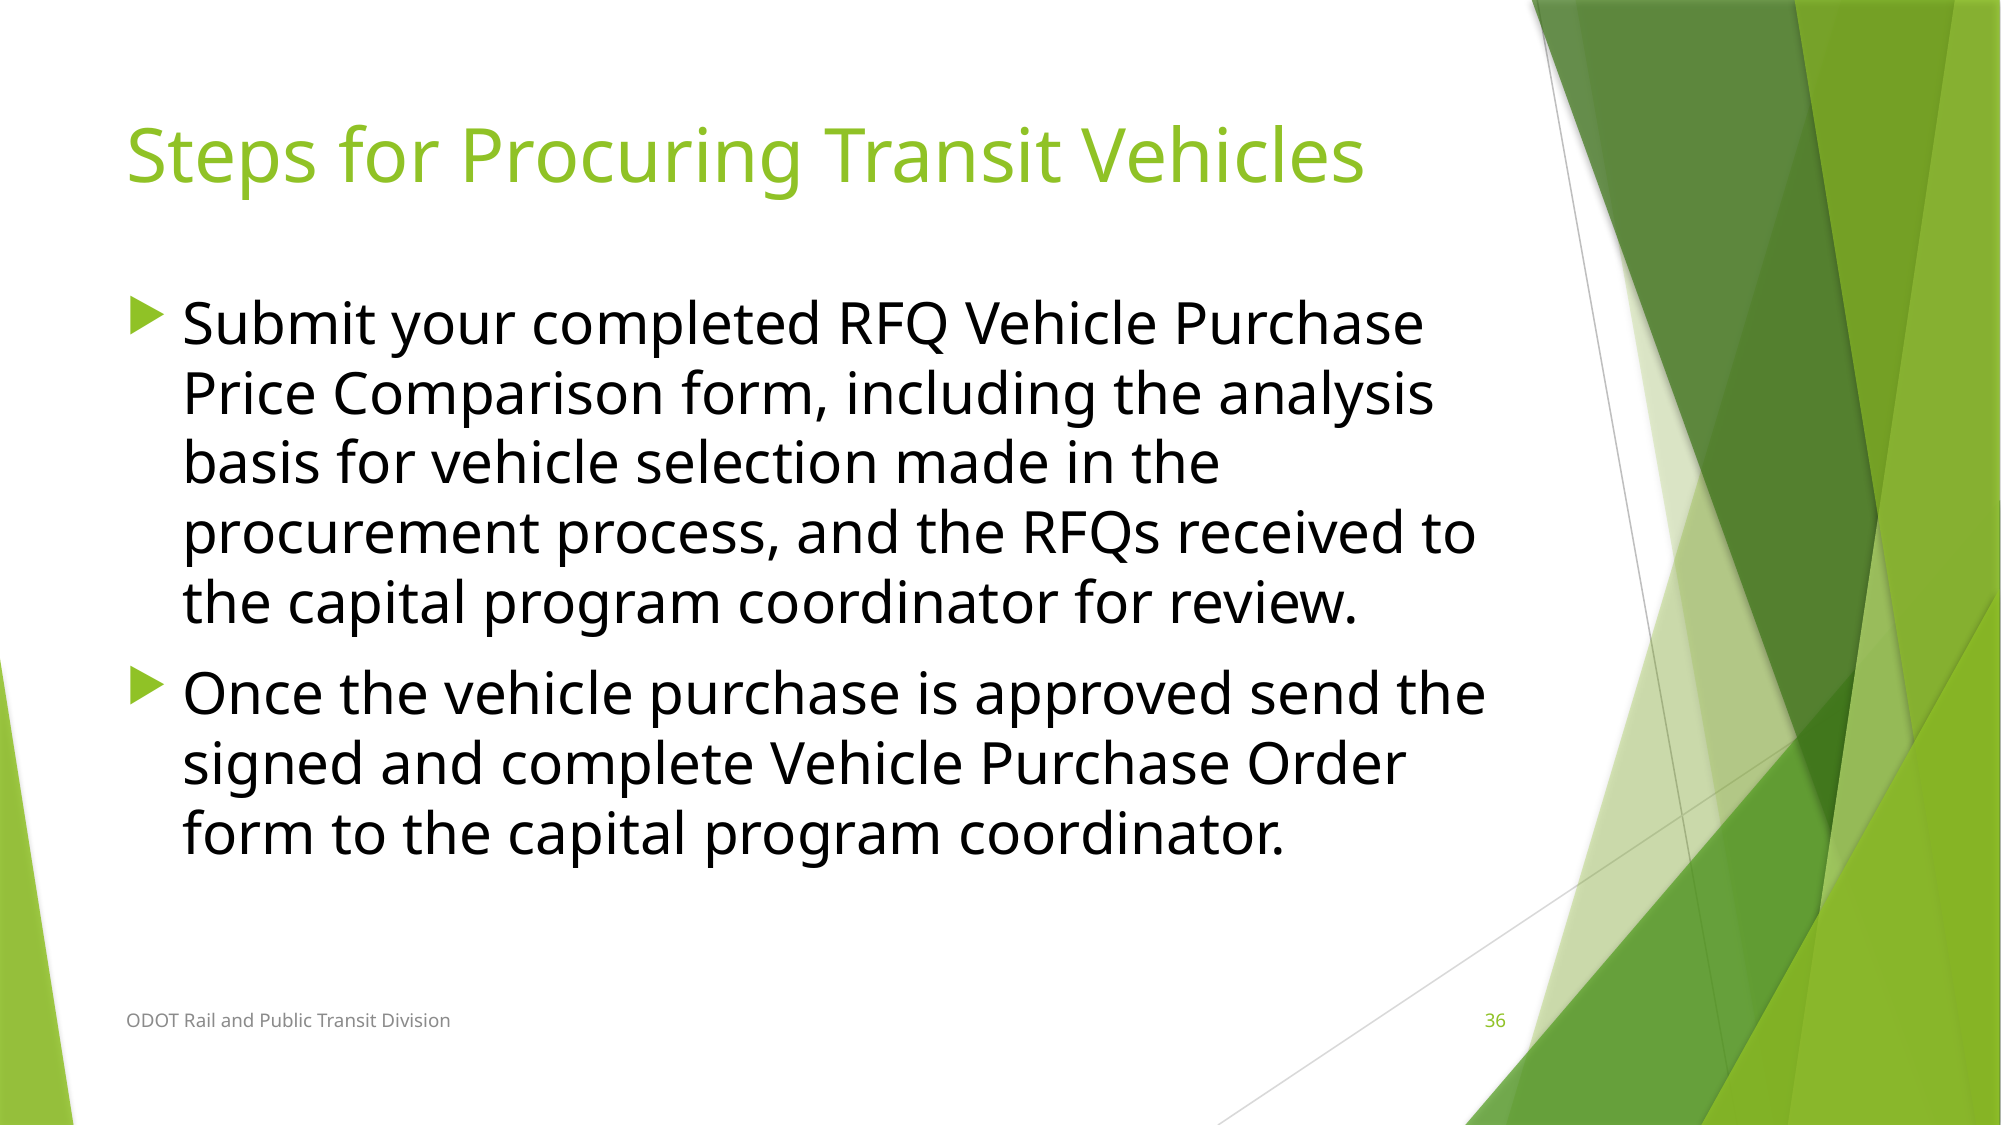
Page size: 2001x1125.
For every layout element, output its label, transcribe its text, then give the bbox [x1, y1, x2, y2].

list Submit your completed RFQ Vehicle Purchase Price Comparison form, including the analysis basis for vehicle selection made in the procurement process, and the RFQs received to the capital program coordinator for review. Once the vehicle purchase is approved send the signed and complete Vehicle Purchase Order form to the capital program coordinator. [111, 278, 1522, 991]
footer ODOT Rail and Public Transit Division [111, 991, 1145, 1051]
title Steps for Procuring Transit Vehicles [111, 99, 1522, 278]
slide_number 36 [1409, 991, 1522, 1051]
